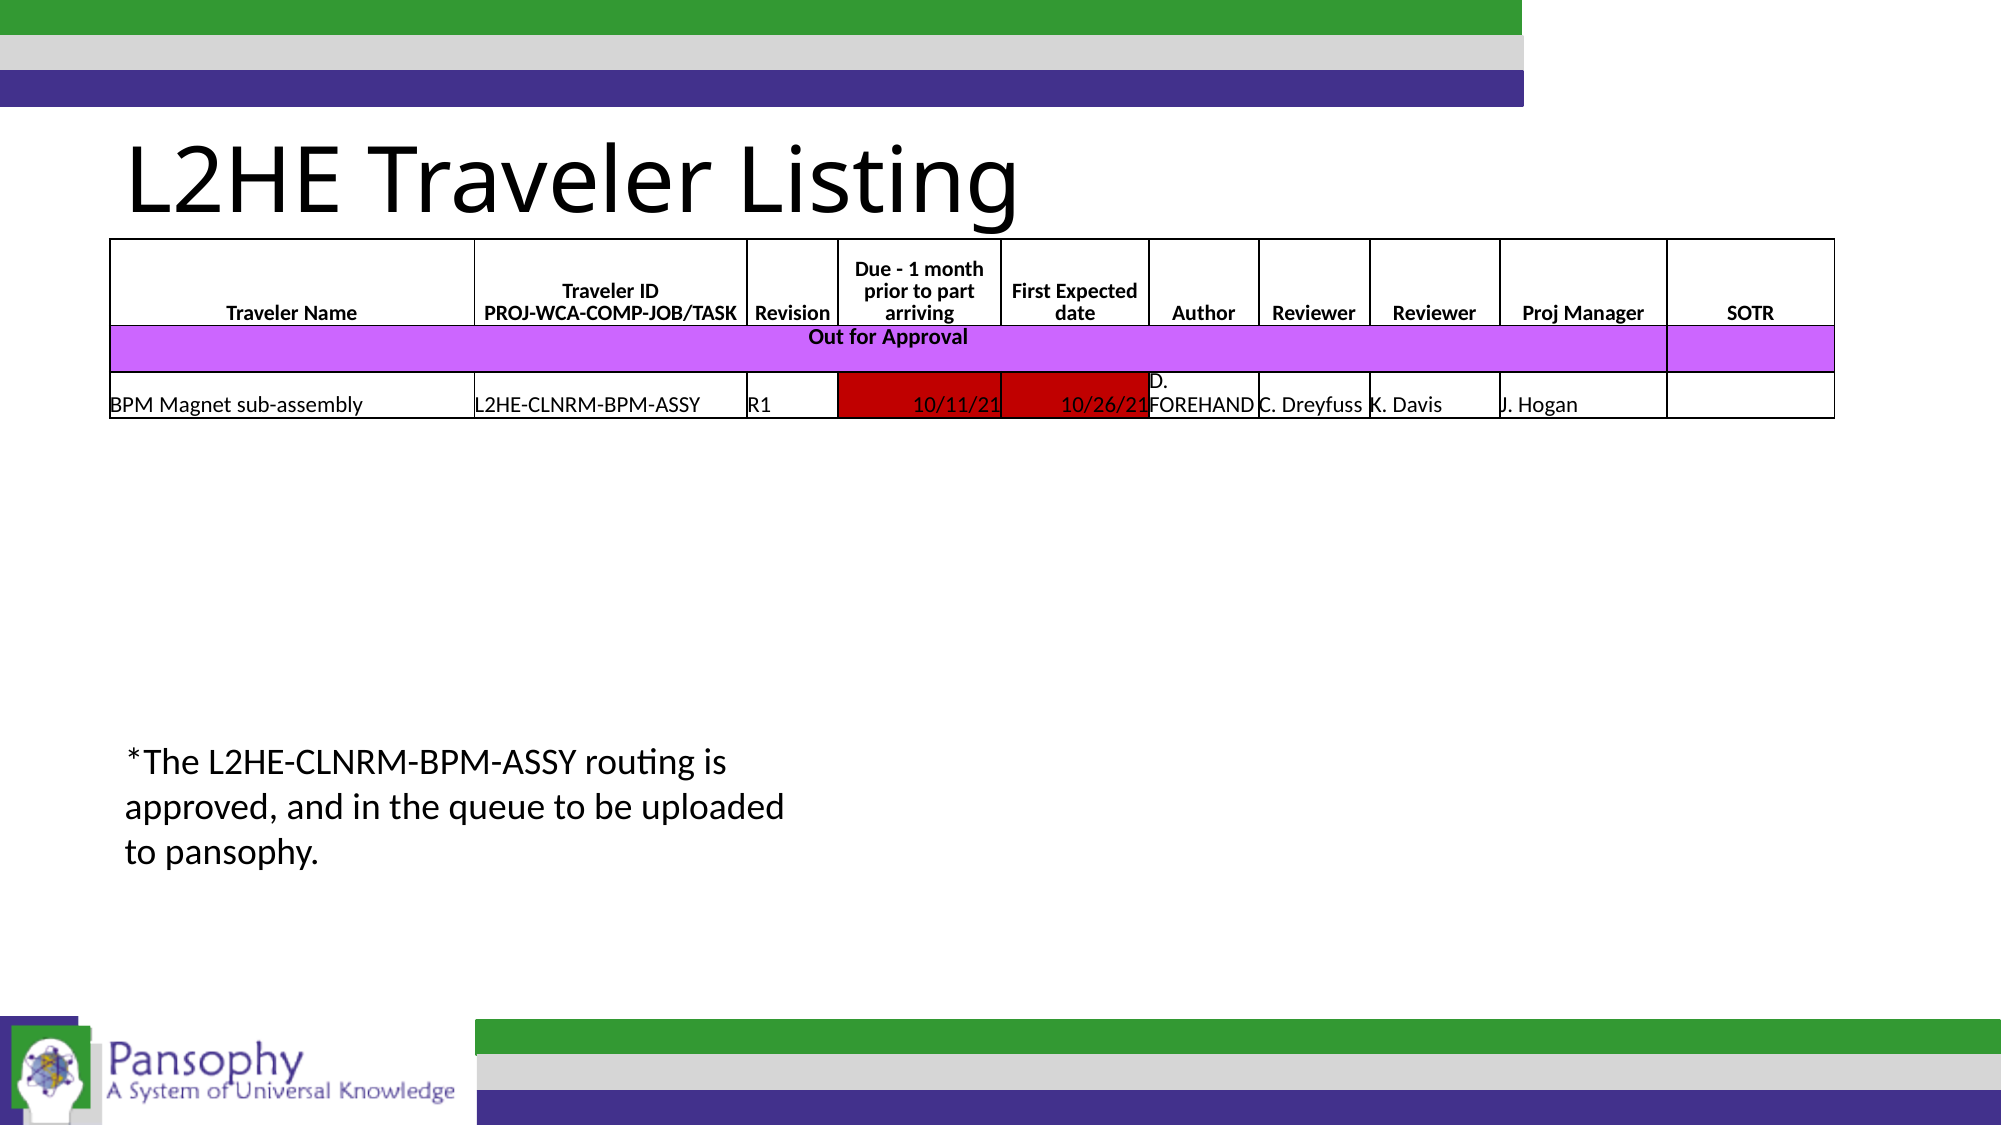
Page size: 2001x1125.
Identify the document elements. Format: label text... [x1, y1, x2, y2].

table_cell 10/26/21 [1002, 373, 1148, 417]
table_cell BPM Magnet sub-assembly [111, 373, 474, 417]
table_cell L2HE-CLNRM-BPM-ASSY [475, 373, 746, 417]
table_header Reviewer [1371, 240, 1499, 325]
table_cell R1 [748, 373, 837, 417]
text_box L2HE Traveler Listing [109, 113, 1657, 238]
table_header First Expected date [1002, 240, 1148, 325]
table_cell D. FOREHAND [1150, 373, 1258, 417]
table_header Author [1150, 240, 1258, 325]
text_box *The L2HE-CLNRM-BPM-ASSY routing is approved, and in the queue to be uploaded to pansophy. [109, 729, 826, 880]
picture [0, 1016, 459, 1125]
table_cell [1668, 326, 1834, 371]
table_cell 10/11/21 [839, 373, 1000, 417]
table_cell J. Hogan [1501, 373, 1666, 417]
table_header Reviewer [1260, 240, 1369, 325]
table_header Revision [748, 240, 837, 325]
table_cell Out for Approval [111, 326, 1666, 371]
table_cell K. Davis [1371, 373, 1499, 417]
table_cell [1668, 373, 1834, 417]
table_header Traveler ID PROJ-WCA-COMP-JOB/TASK [475, 240, 746, 325]
table_header Proj Manager [1501, 240, 1666, 325]
table_header Traveler Name [111, 240, 474, 325]
table_cell C. Dreyfuss [1260, 373, 1369, 417]
table_header SOTR [1668, 240, 1834, 325]
table_header Due - 1 month prior to part arriving [839, 240, 1000, 325]
